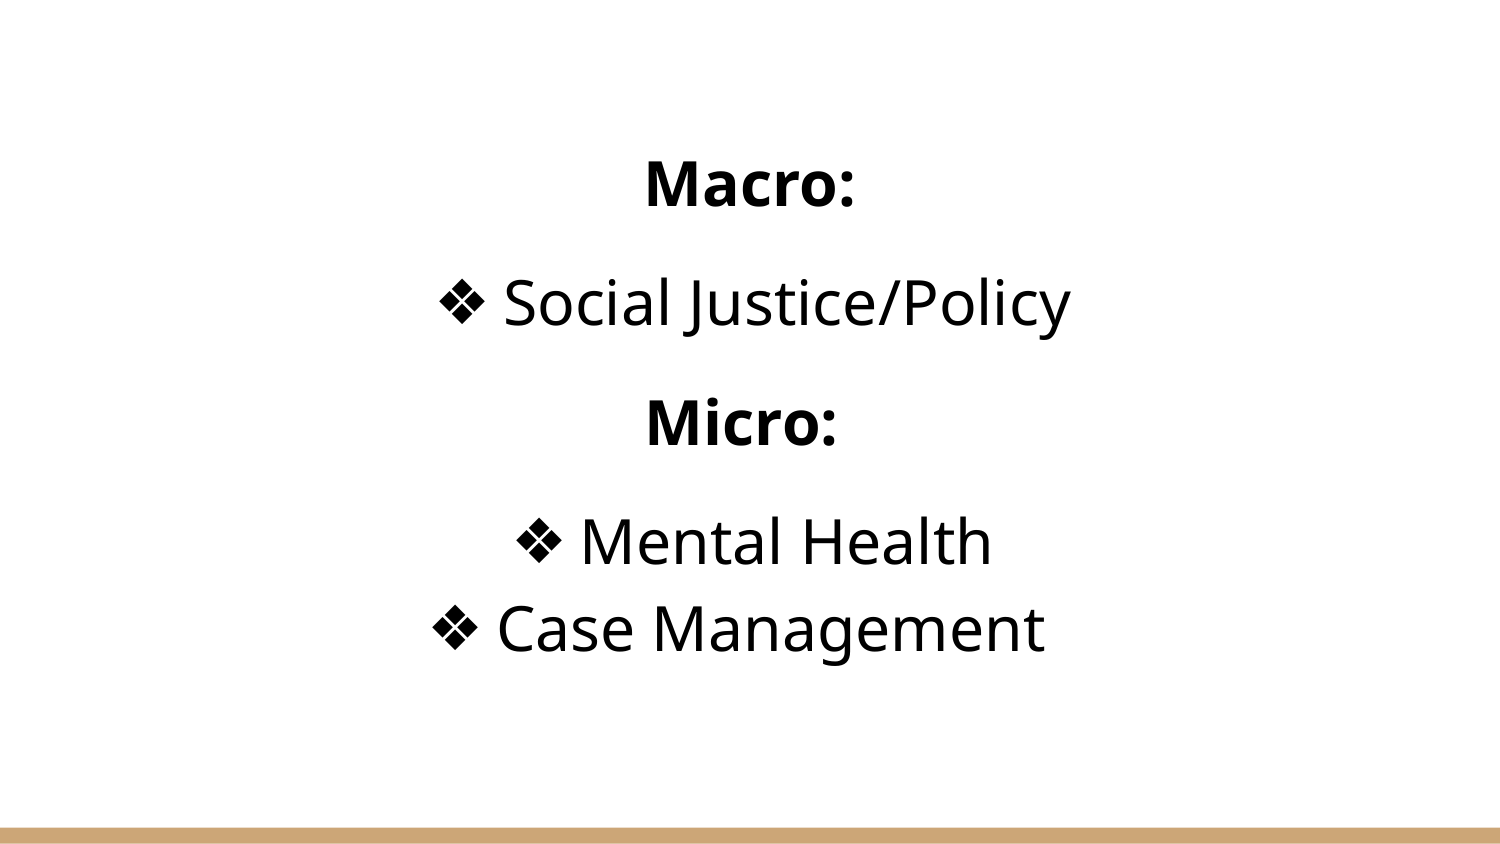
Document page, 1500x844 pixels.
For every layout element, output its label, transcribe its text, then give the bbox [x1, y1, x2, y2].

list Macro: Social Justice/Policy Micro: Mental Health Case Management [51, 117, 1449, 668]
